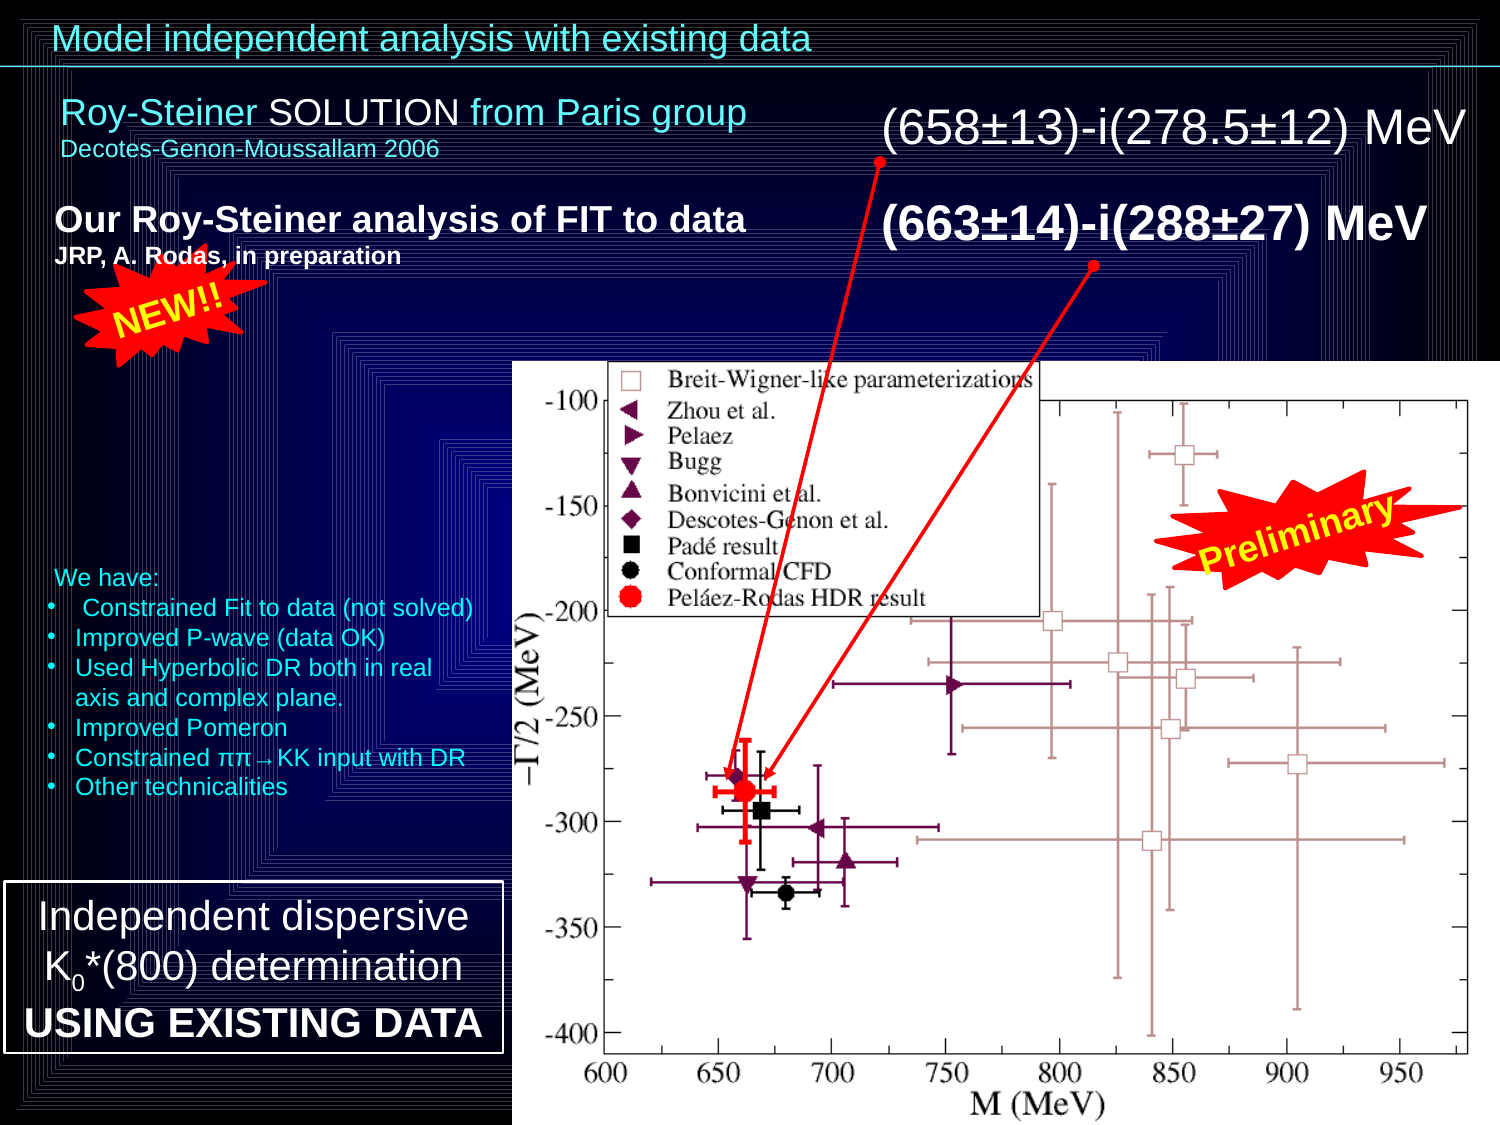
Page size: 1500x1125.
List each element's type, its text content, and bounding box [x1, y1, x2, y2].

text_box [1155, 471, 1461, 589]
text_box Independent dispersive K0*(800) determination USING EXISTING DATA [4, 881, 31, 1054]
text_box Roy-Steiner SOLUTION from Paris group Decotes-Genon-Moussallam 2006 [46, 80, 762, 170]
text_box (658±13)-i(278.5±12) MeV [868, 88, 1483, 162]
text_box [36, 183, 1500, 1125]
text_box Model independent analysis with existing data [36, 6, 827, 66]
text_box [726, 161, 881, 781]
